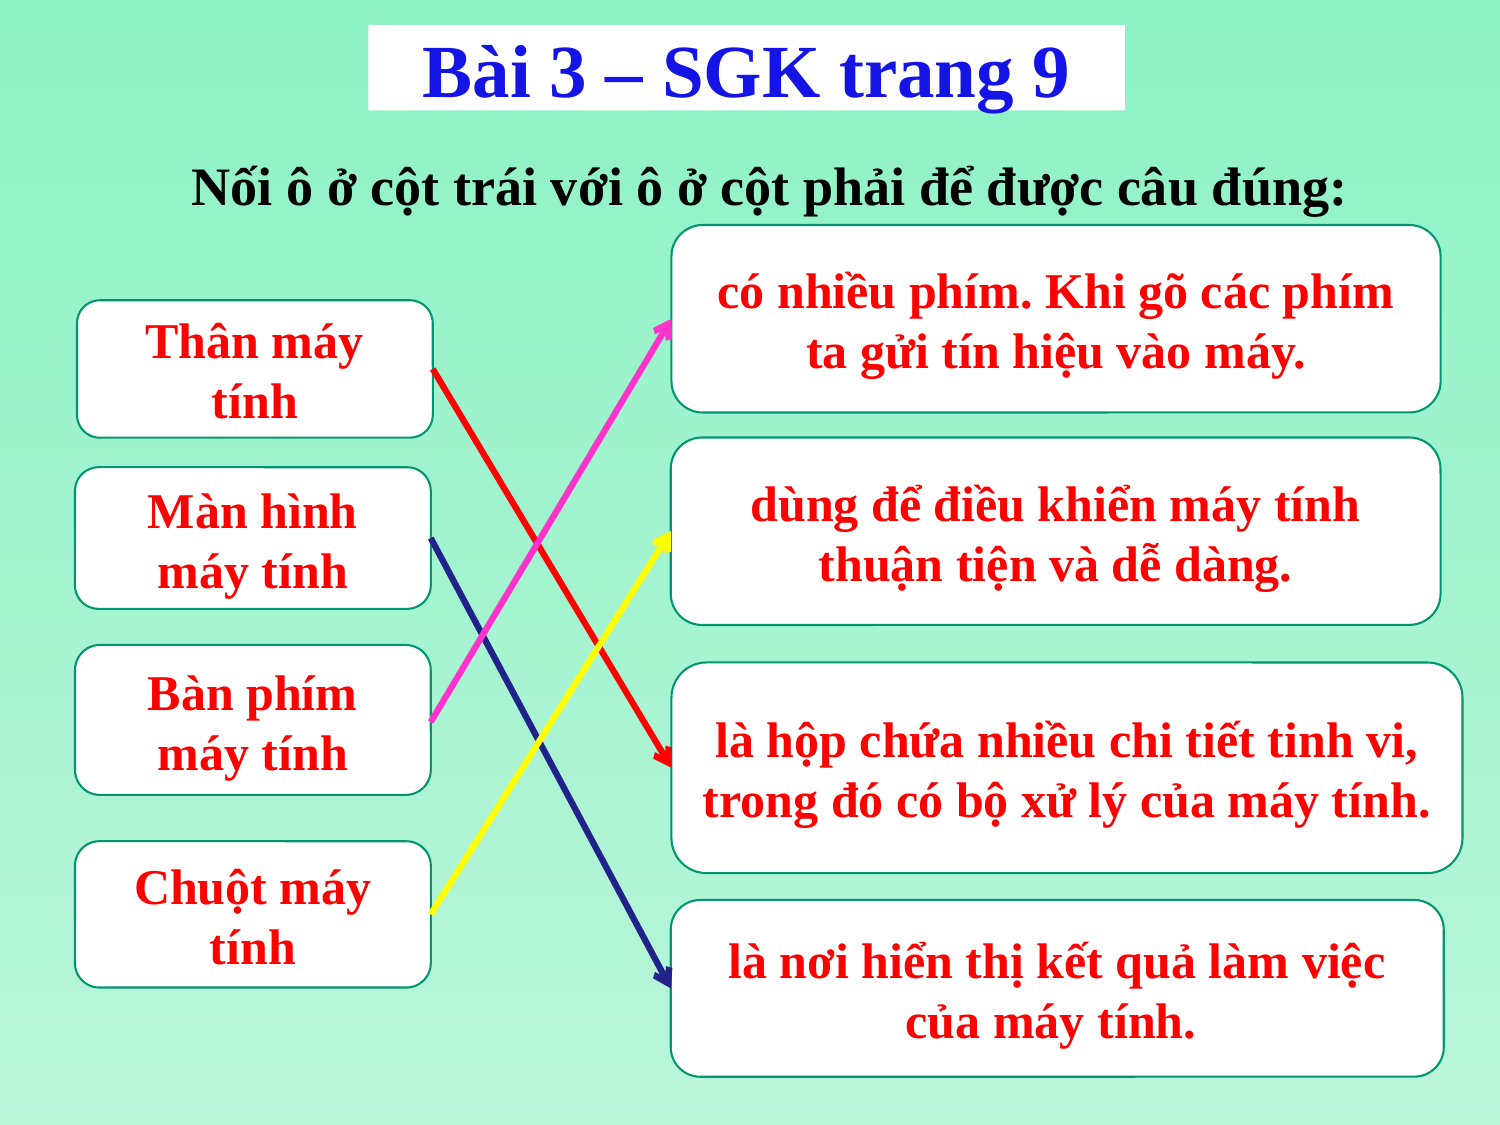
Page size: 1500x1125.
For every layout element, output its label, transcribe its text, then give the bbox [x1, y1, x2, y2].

text_box Bài 3 – SGK trang 9 [367, 24, 1126, 111]
text_box Bàn phím máy tính [73, 643, 430, 796]
text_box dùng để điều khiển máy tính thuận tiện và dễ dàng. [672, 436, 1442, 627]
text_box Màn hình máy tính [73, 466, 430, 610]
text_box Thân máy tính [75, 299, 434, 439]
text_box Nối ô ở cột trái với ô ở cột phải để được câu đúng: [125, 98, 1375, 224]
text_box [430, 531, 671, 915]
text_box là nơi hiển thị kết quả làm việc của máy tính. [669, 898, 1445, 1078]
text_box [430, 318, 672, 723]
text_box có nhiều phím. Khi gõ các phím ta gửi tín hiệu vào máy. [670, 223, 1442, 414]
text_box là hộp chứa nhiều chi tiết tinh vi, trong đó có bộ xử lý của máy tính. [671, 661, 1464, 875]
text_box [430, 915, 671, 989]
text_box Chuột máy tính [73, 840, 430, 989]
